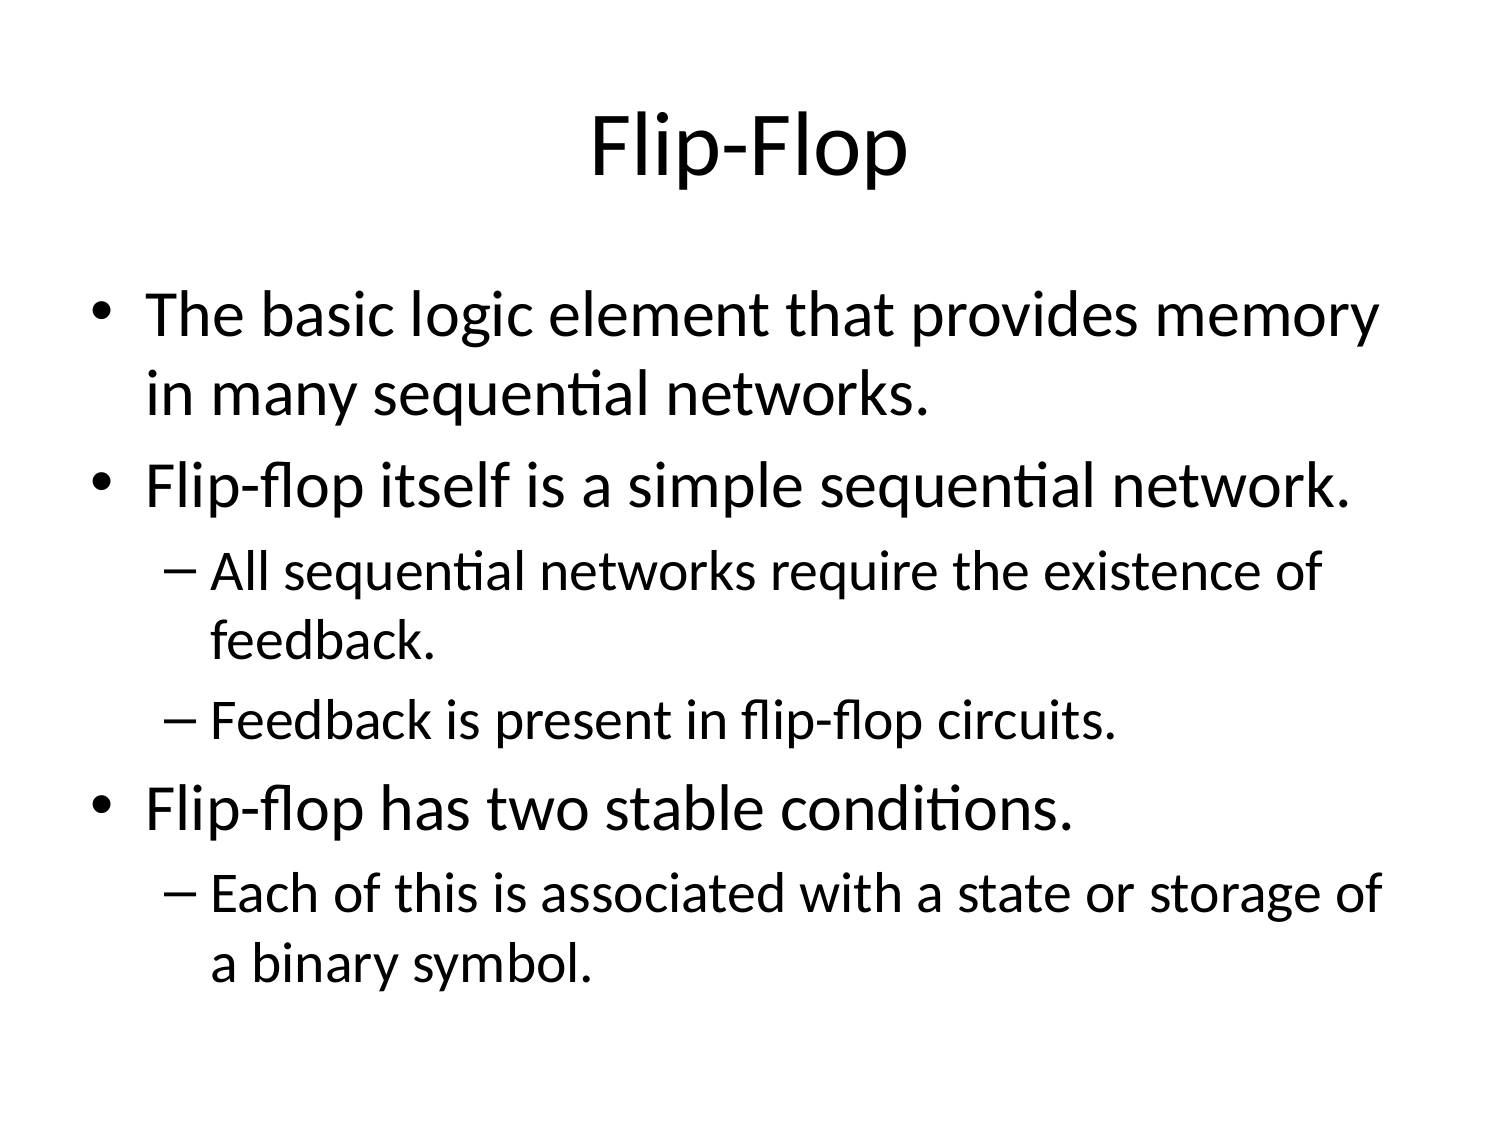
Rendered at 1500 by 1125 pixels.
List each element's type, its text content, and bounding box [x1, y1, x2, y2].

list The basic logic element that provides memory in many sequential networks. Flip-flop itself is a simple sequential network. All sequential networks require the existence of feedback. Feedback is present in flip-flop circuits. Flip-flop has two stable conditions. Each of this is associated with a state or storage of a binary symbol. [75, 262, 1425, 1005]
title Flip-Flop [75, 45, 1425, 233]
